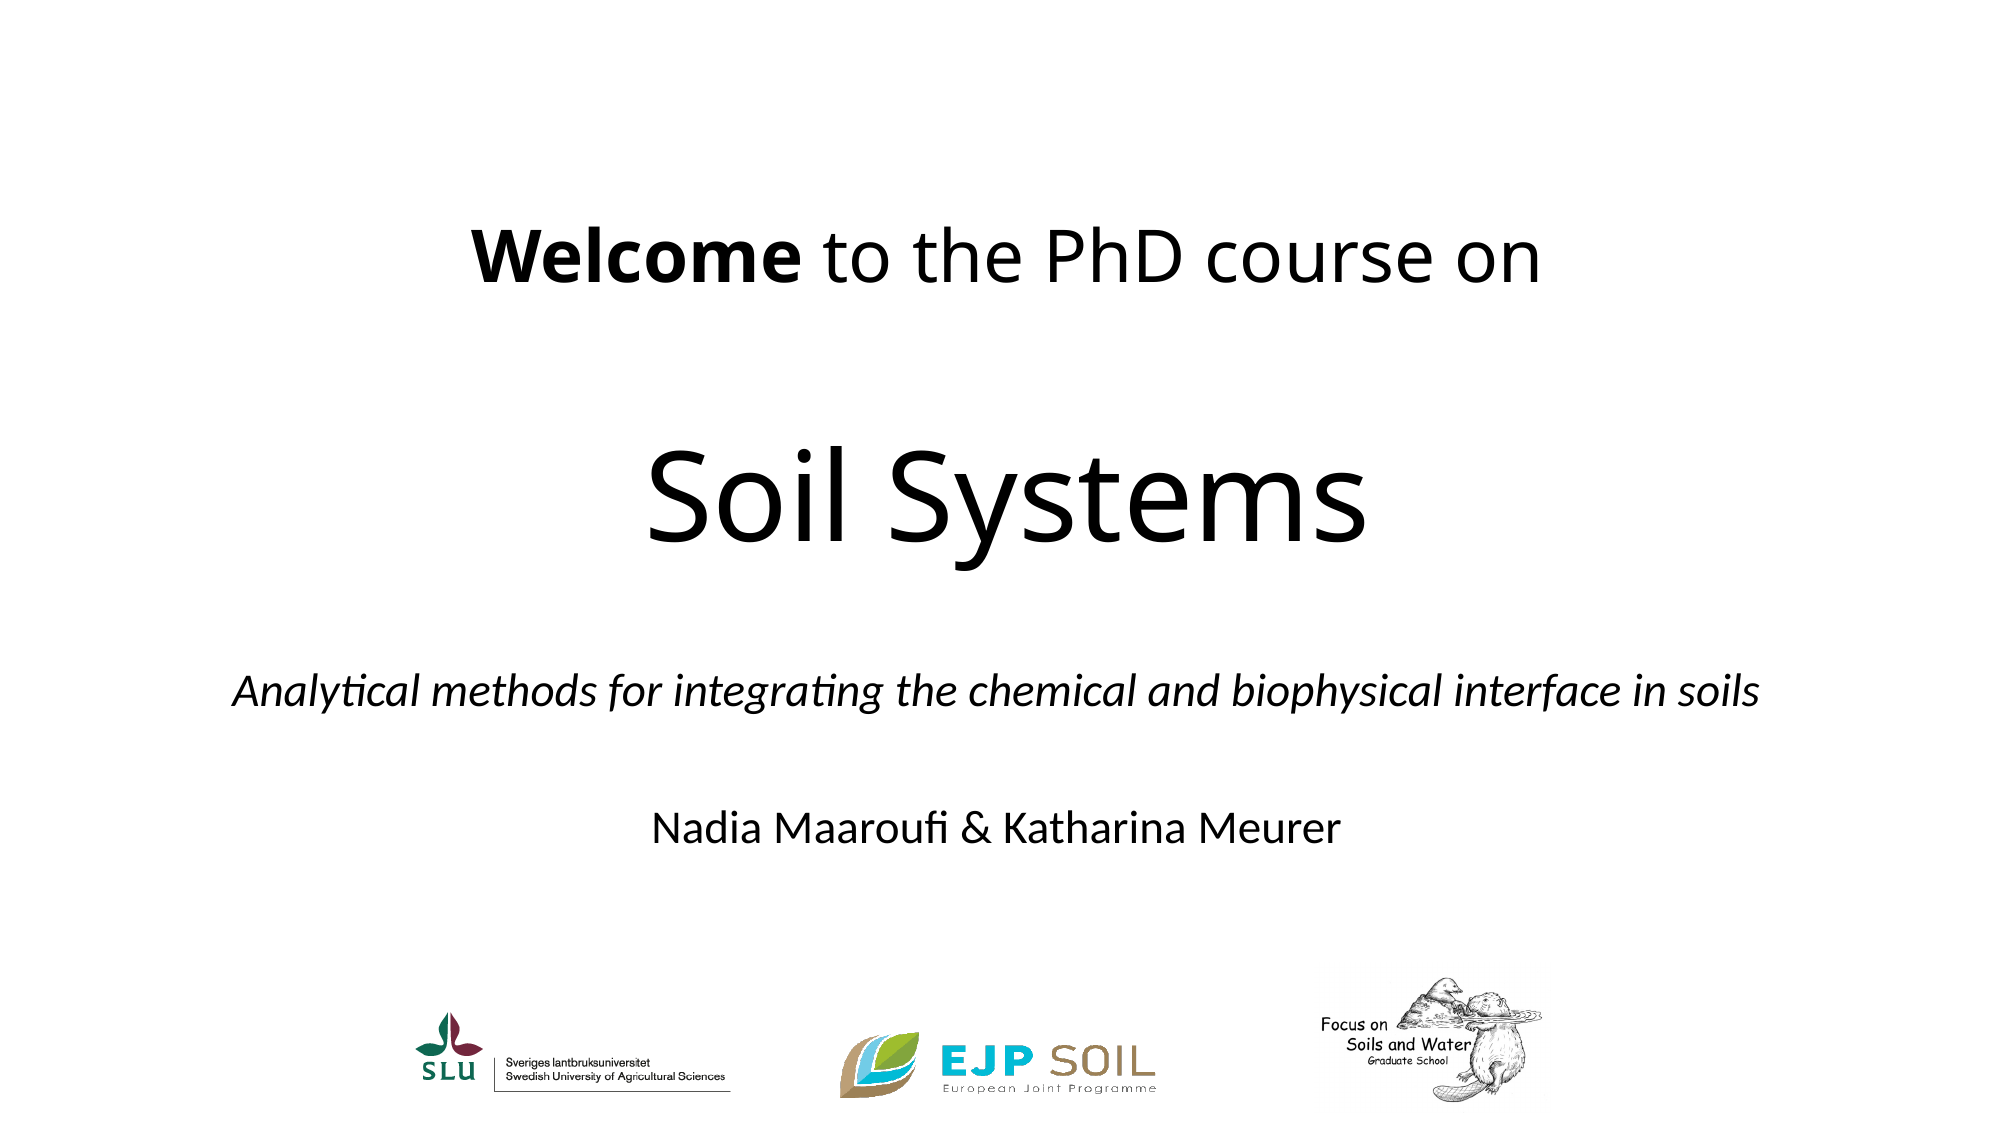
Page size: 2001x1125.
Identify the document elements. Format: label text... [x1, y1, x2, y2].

picture [409, 1000, 739, 1110]
picture [1314, 962, 1551, 1113]
picture [819, 1023, 1180, 1113]
title Welcome to the PhD course on Soil Systems [119, 184, 1896, 576]
subtitle Analytical methods for integrating the chemical and biophysical interface in soils Nadia Maaroufi & Katharina Meurer [45, 657, 1950, 863]
